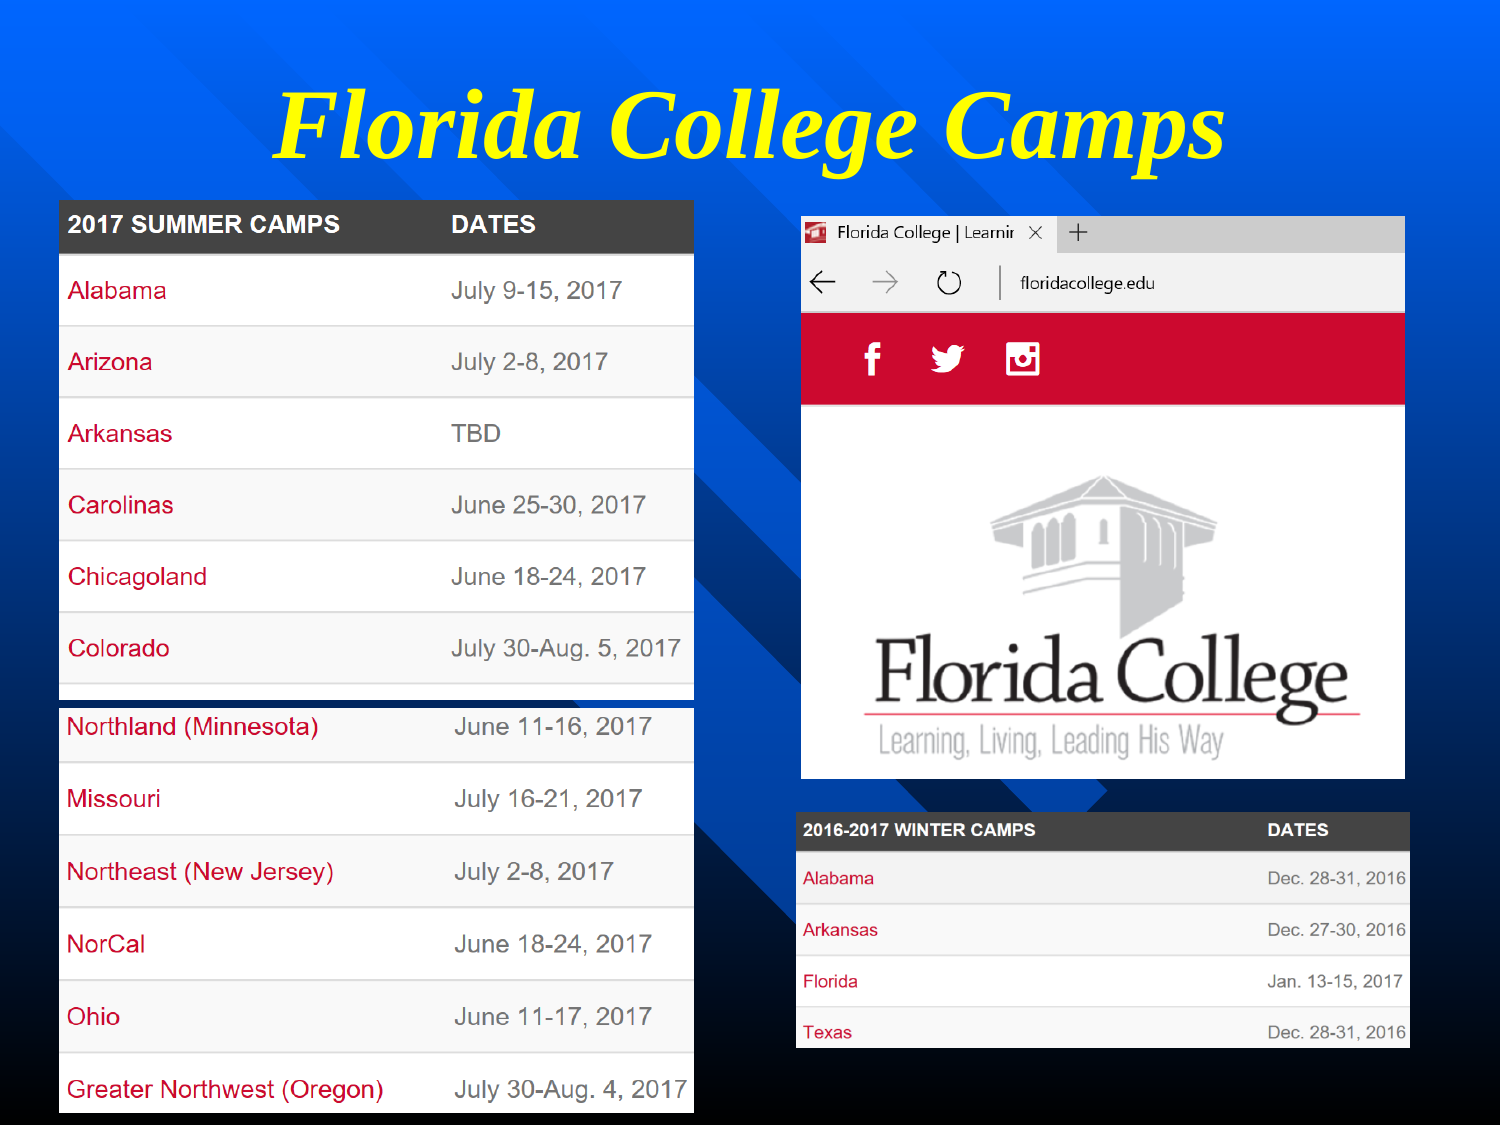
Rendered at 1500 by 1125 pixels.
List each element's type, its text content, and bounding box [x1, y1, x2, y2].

picture [801, 215, 1405, 779]
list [59, 199, 694, 701]
picture [59, 708, 694, 1113]
picture [796, 812, 1410, 1048]
title Florida College Camps [112, 37, 1388, 201]
